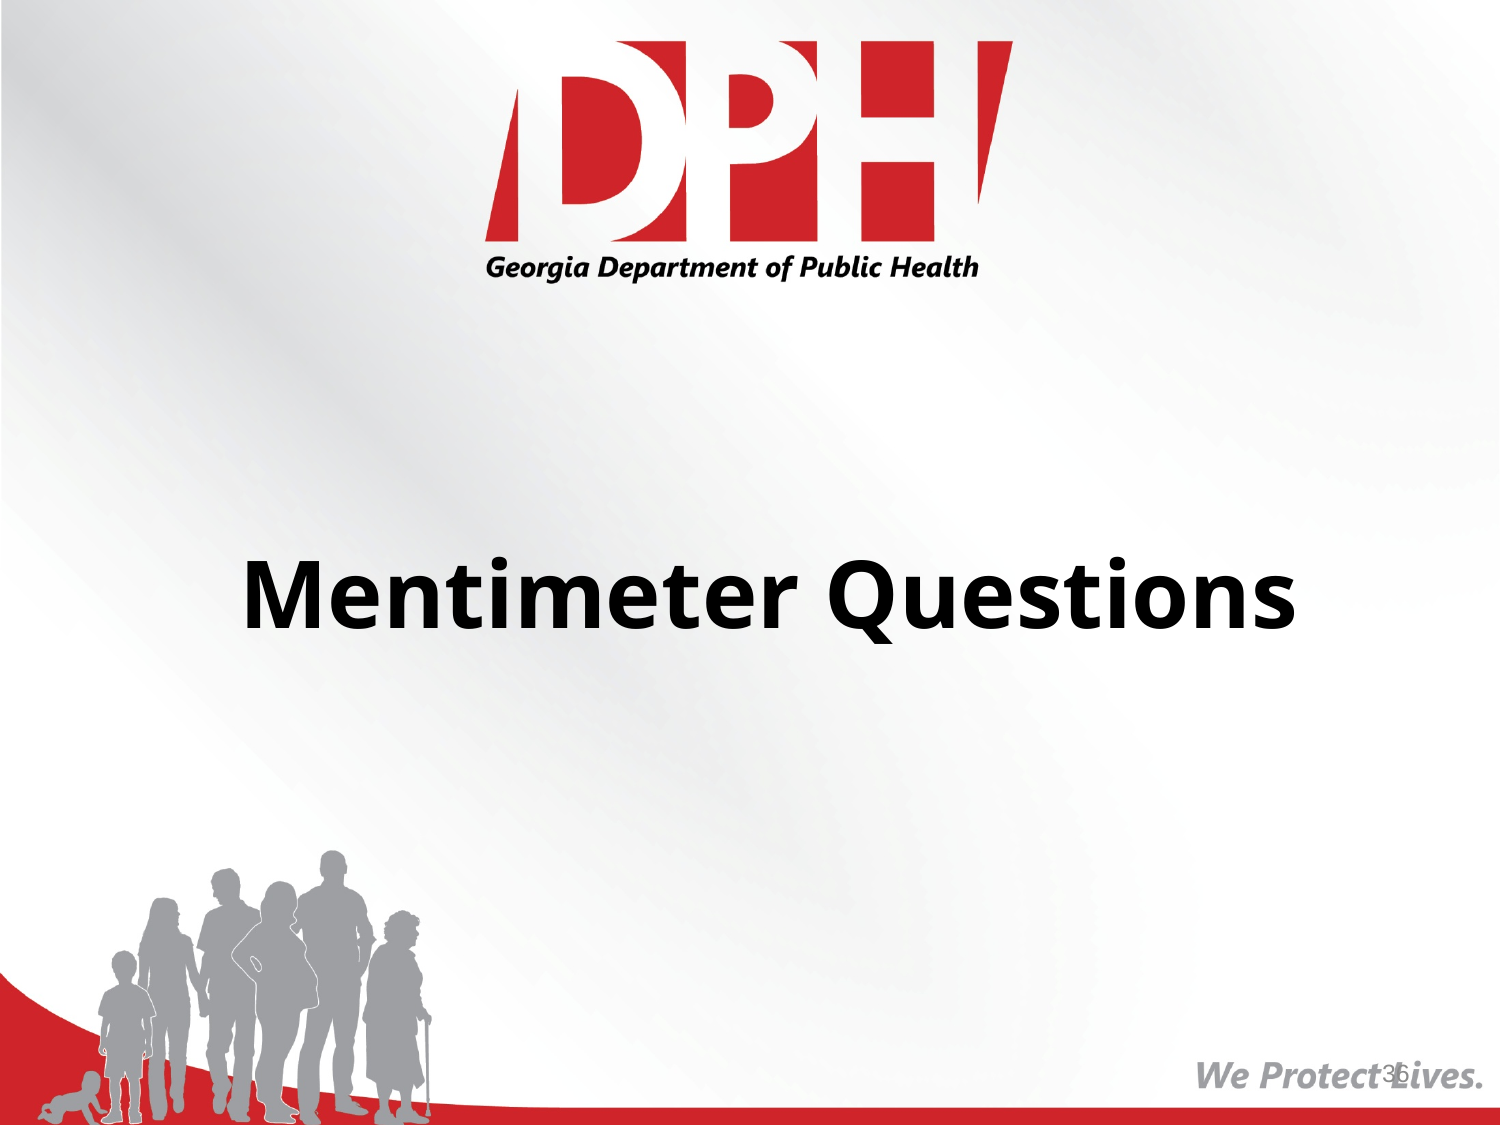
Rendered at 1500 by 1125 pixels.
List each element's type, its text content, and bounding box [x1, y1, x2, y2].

picture [0, 0, 1500, 1125]
slide_number 36 [1074, 1042, 1425, 1103]
text_box Mentimeter Questions [143, 375, 1394, 807]
